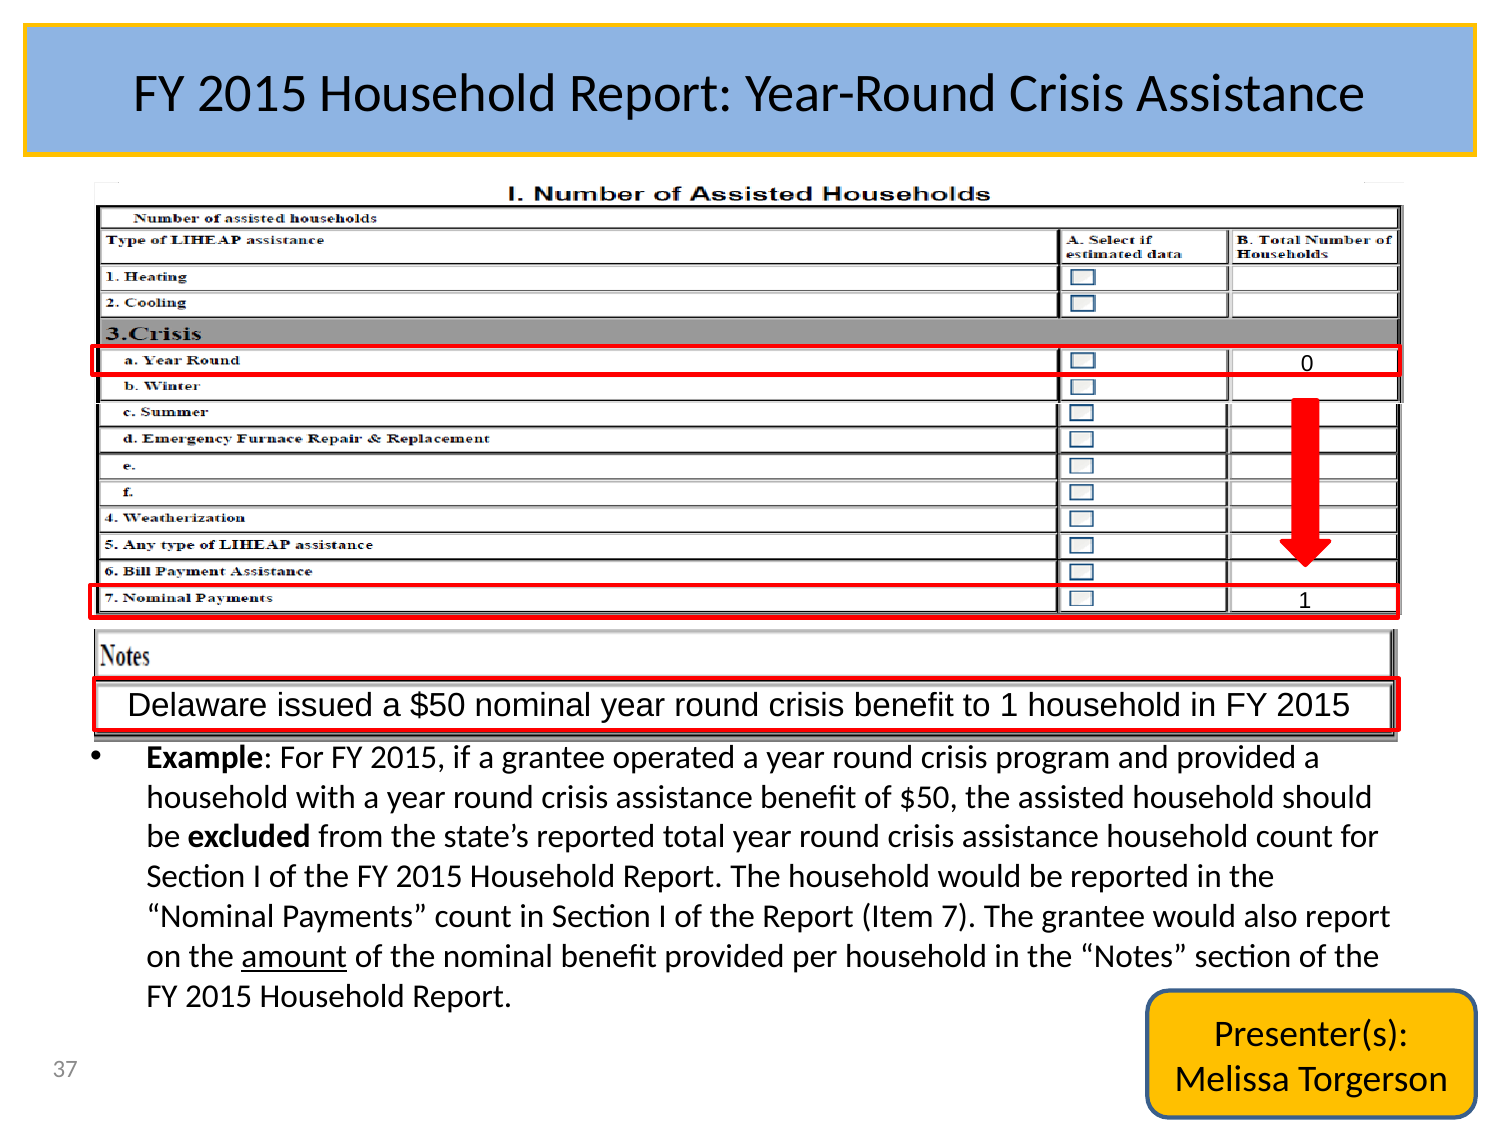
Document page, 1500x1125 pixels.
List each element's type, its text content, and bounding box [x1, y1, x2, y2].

title FY 2015 Household Report: Year-Round Crisis Assistance [24, 24, 1476, 156]
list mple: For FY 2015, if a grantee operated a Summer crisis program and provided a Example: For FY 2015, if a grantee operated a year round crisis program and provided a household with a year round crisis assistance benefit of $50, the assisted household should be excluded from the state’s reported total year round crisis assistance household count for Section I of the FY 2015 Household Report. The household would be reported in the “Nominal Payments” count in Section I of the Report (Item 7). The grantee would also report on the amount of the nominal benefit provided per household in the “Notes” section of the FY 2015 Household Report. [74, 362, 1426, 1113]
picture [93, 181, 1405, 616]
picture [93, 629, 1399, 742]
text_box 37 [37, 1037, 388, 1098]
text_box Presenter(s): Melissa Torgerson [1145, 988, 1478, 1120]
